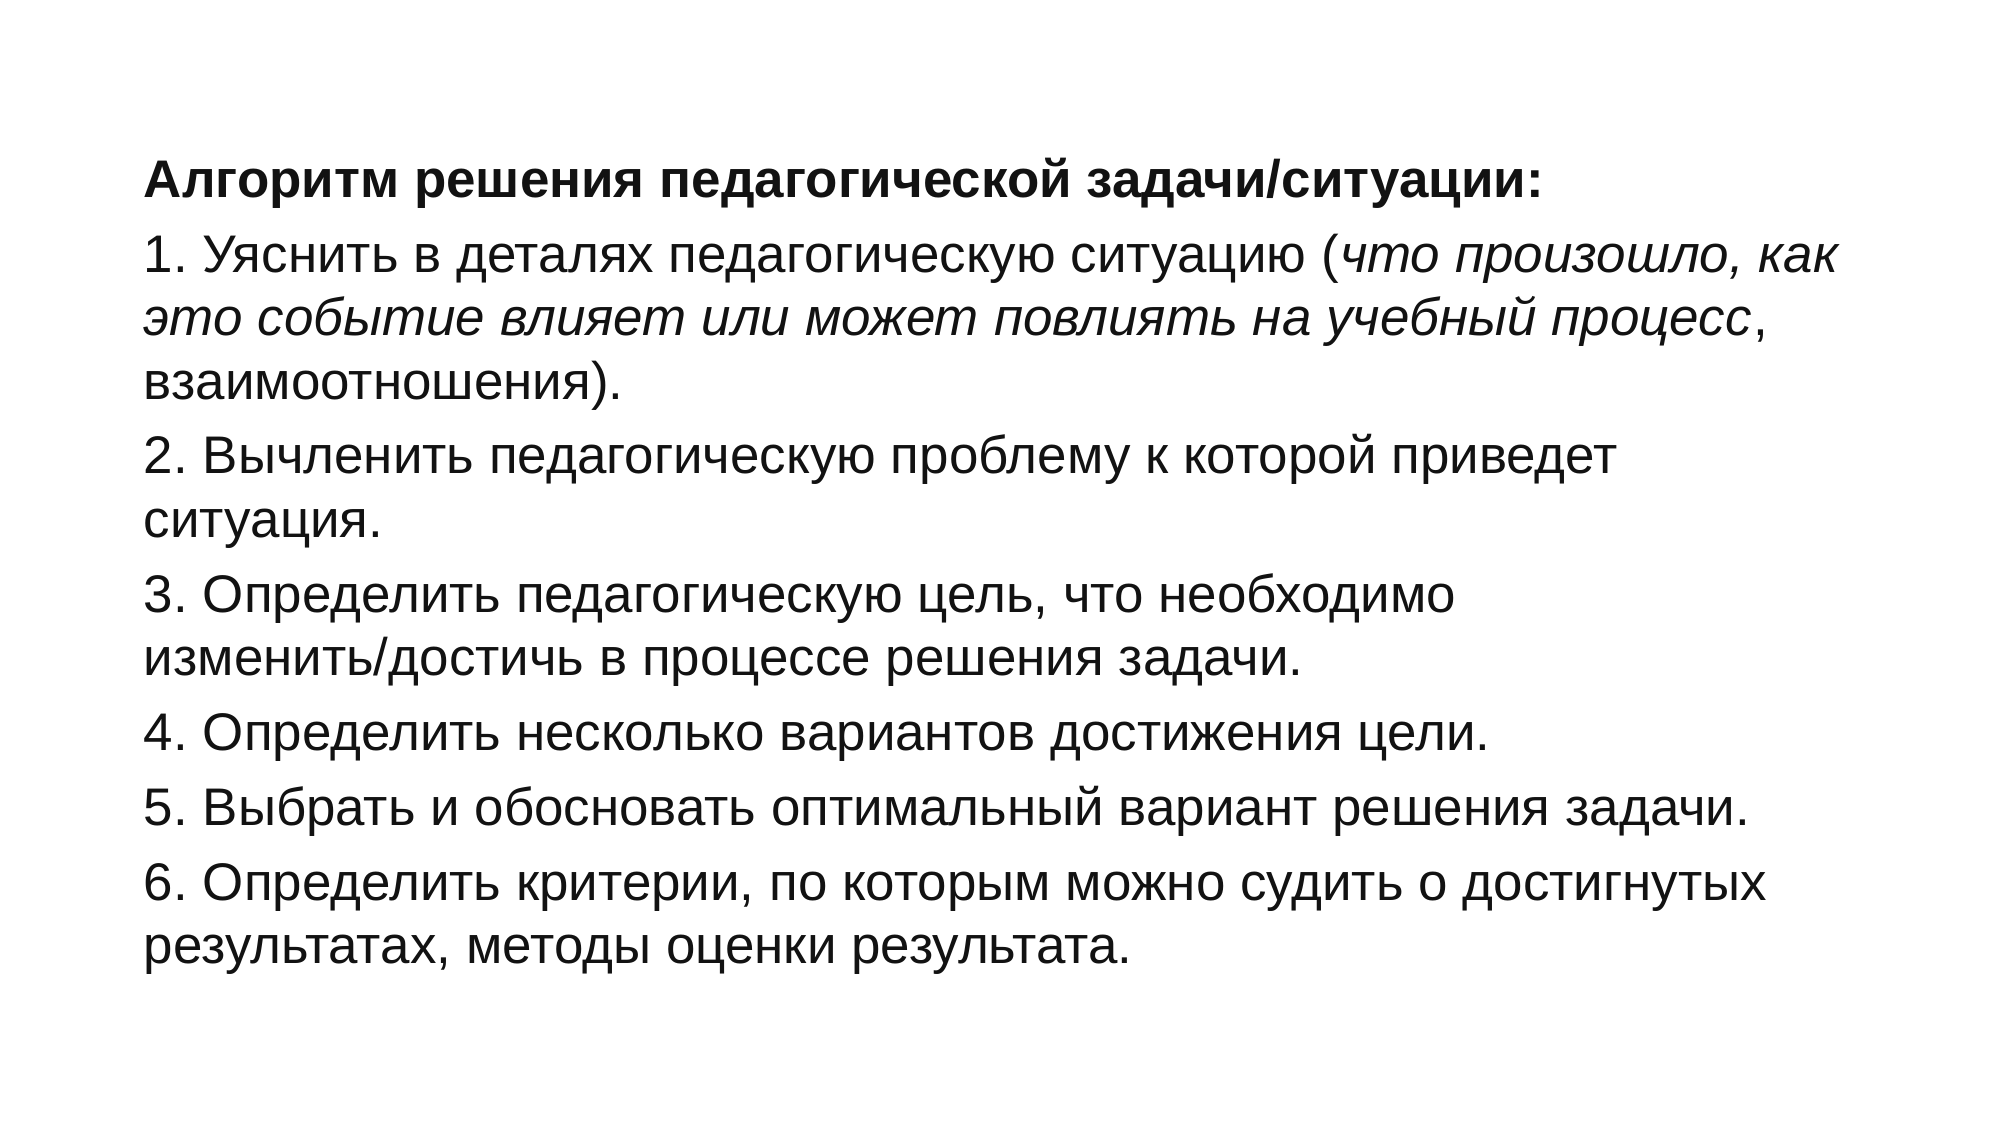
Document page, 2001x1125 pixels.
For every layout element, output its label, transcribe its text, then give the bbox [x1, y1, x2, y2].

text_box Алгоритм решения педагогической задачи/ситуации: 1. Уяснить в деталях педагогическую ситуацию (что произошло, как это событие влияет или может повлиять на учебный процесс, взаимоотношения). 2. Вычленить педагогическую проблему к которой приведет ситуация. 3. Определить педагогическую цель, что необходимо изменить/достичь в процессе решения задачи. 4. Определить несколько вариантов достижения цели. 5. Выбрать и обосновать оптимальный вариант решения задачи. 6. Определить критерии, по которым можно судить о достигнутых результатах, методы оценки результата. [114, 137, 1870, 982]
